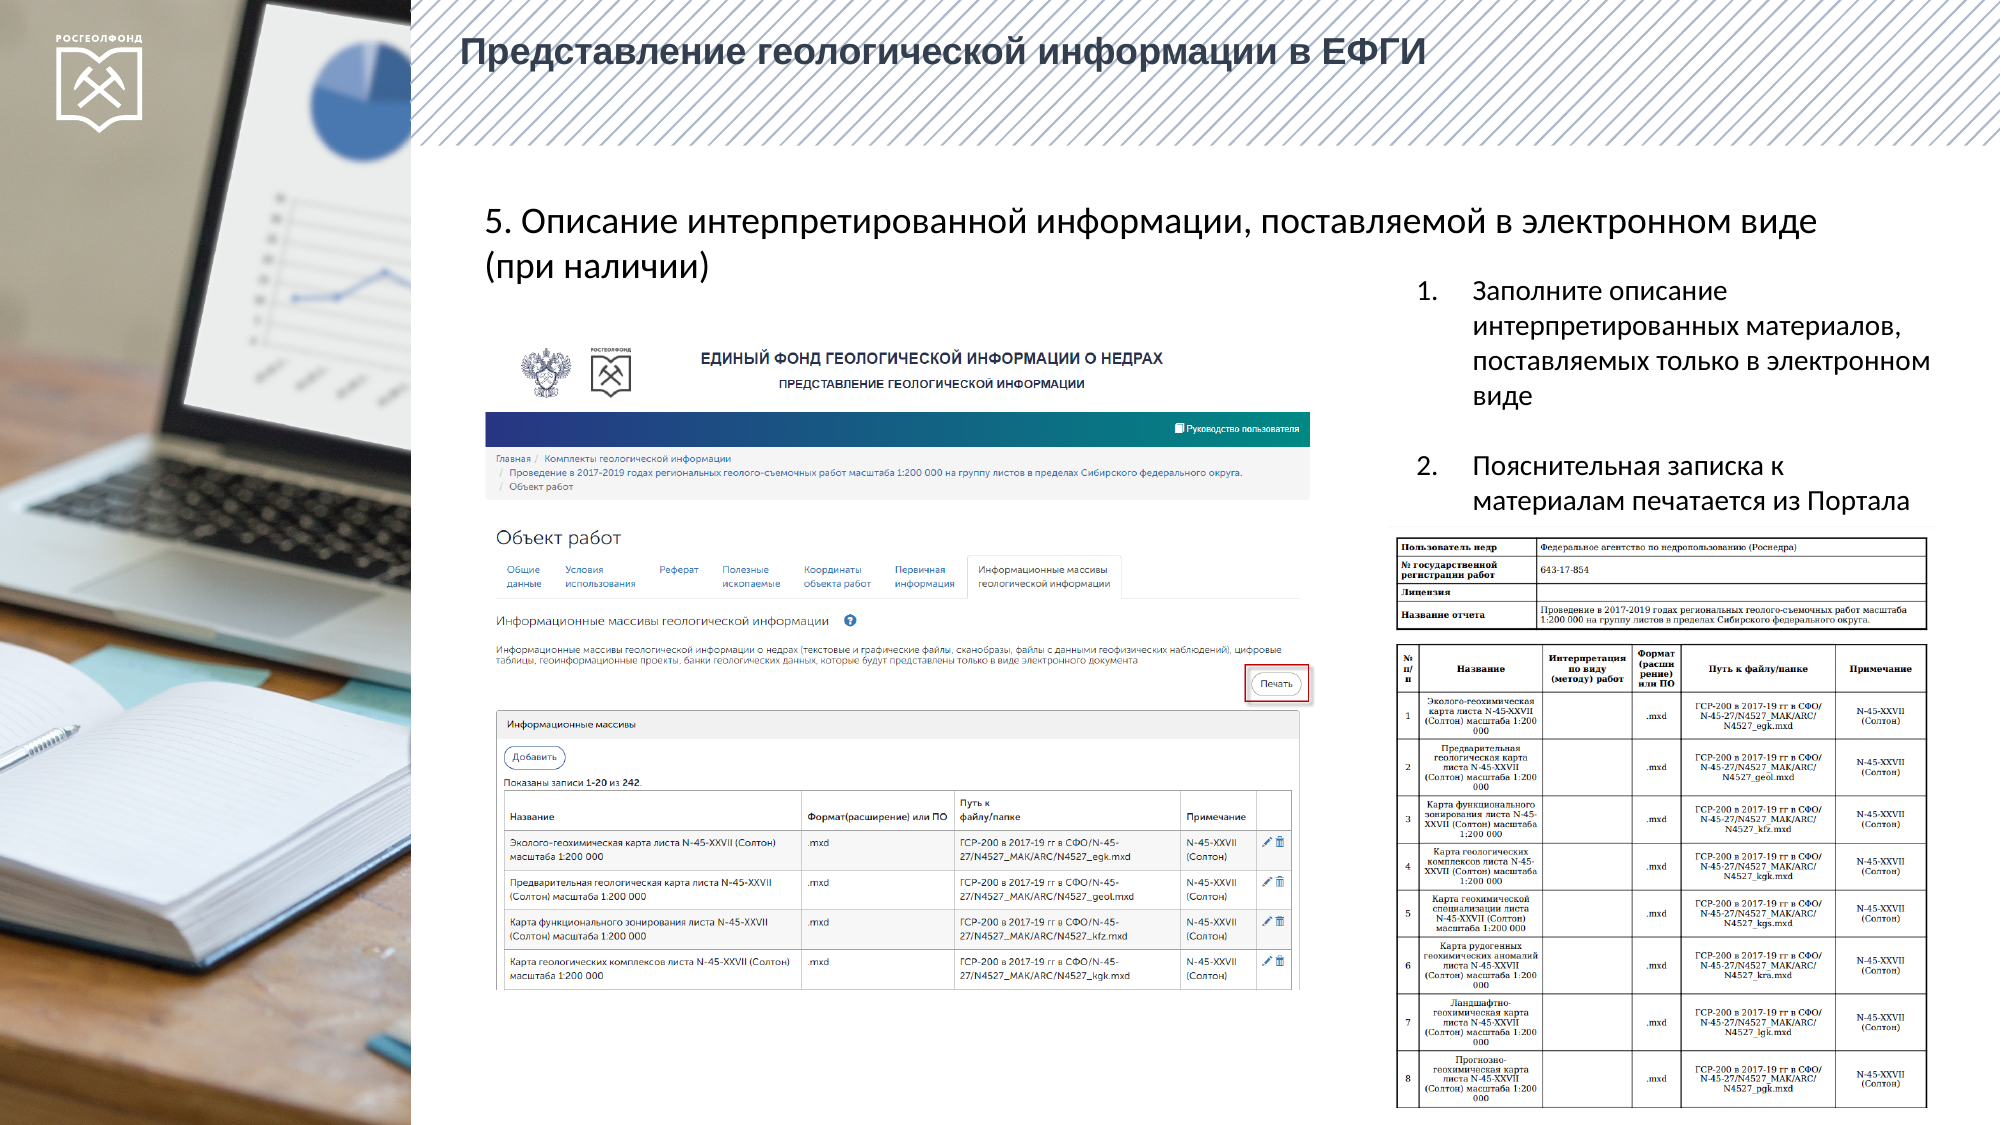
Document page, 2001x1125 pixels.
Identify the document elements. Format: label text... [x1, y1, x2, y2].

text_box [410, 0, 2000, 146]
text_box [56, 34, 143, 133]
picture [1387, 526, 1937, 1108]
text_box Заполните описание интерпретированных материалов, поставляемых только в электронном виде Пояснительная записка к материалам печатается из Портала [1401, 264, 1950, 524]
picture [0, 0, 411, 1125]
text_box 5. Описание интерпретированной информации, поставляемой в электронном виде (при наличии) [469, 188, 1842, 339]
picture [470, 339, 1320, 990]
